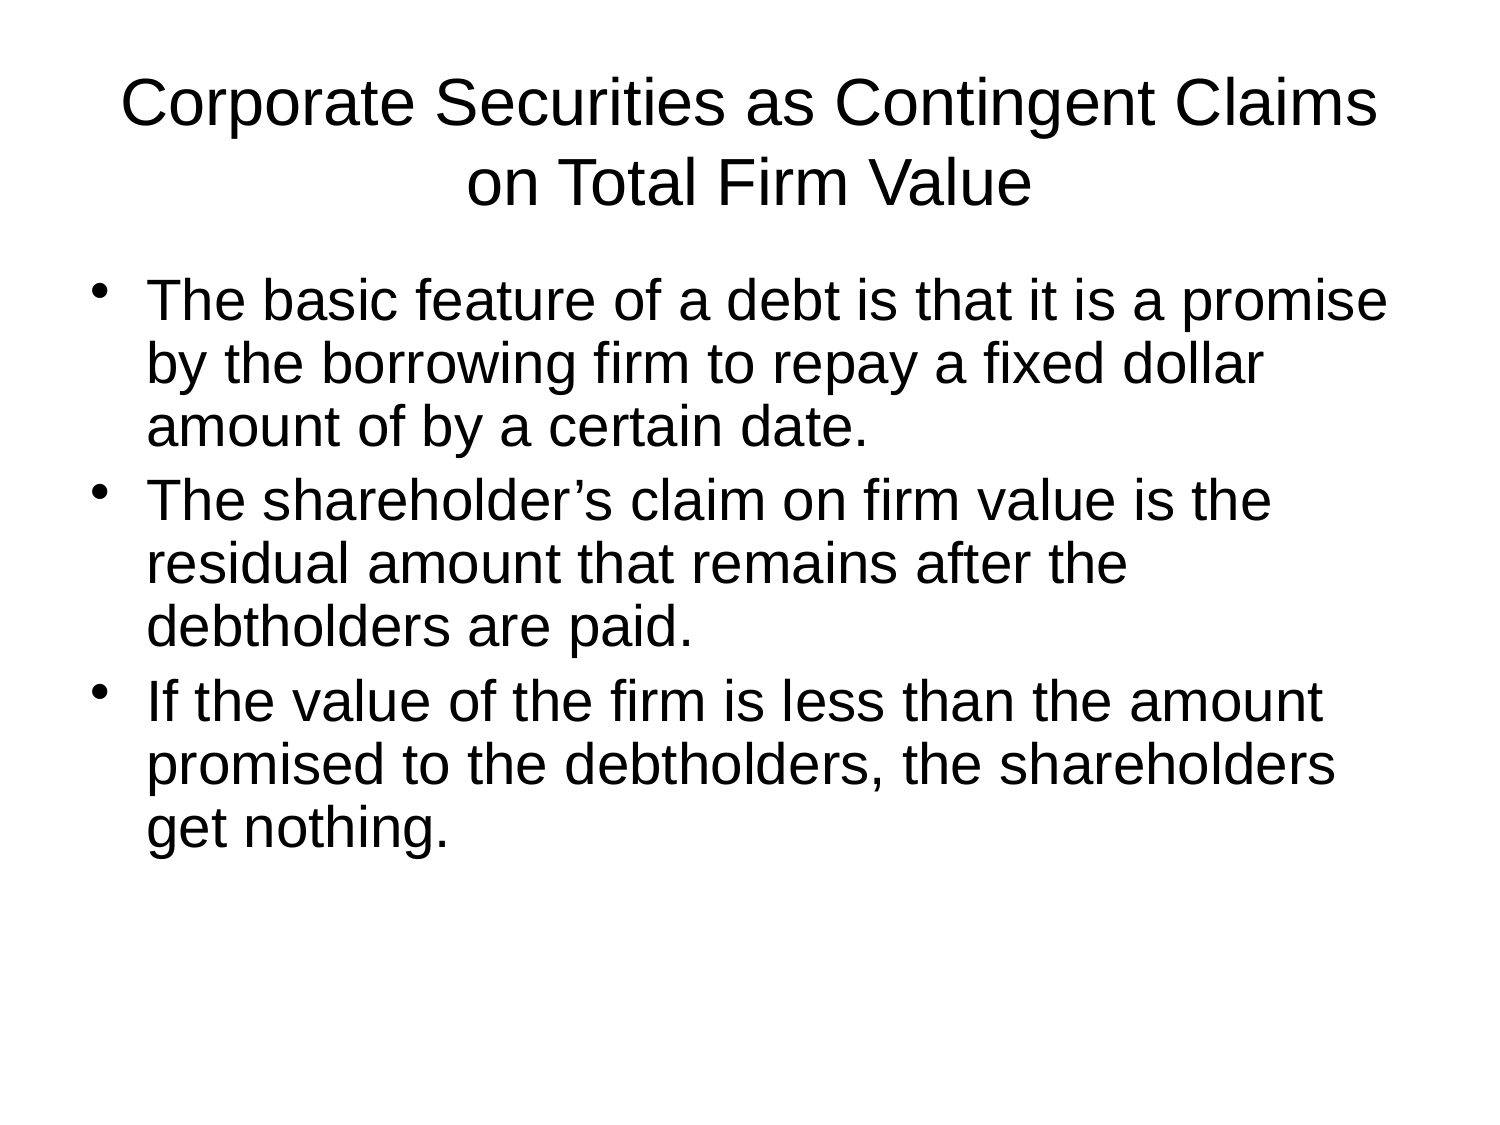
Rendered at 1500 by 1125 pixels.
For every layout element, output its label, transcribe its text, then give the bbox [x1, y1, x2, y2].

title Corporate Securities as Contingent Claims on Total Firm Value [74, 44, 1426, 233]
list The basic feature of a debt is that it is a promise by the borrowing firm to repay a fixed dollar amount of by a certain date. The shareholder’s claim on firm value is the residual amount that remains after the debtholders are paid. If the value of the firm is less than the amount promised to the debtholders, the shareholders get nothing. [74, 262, 1426, 976]
